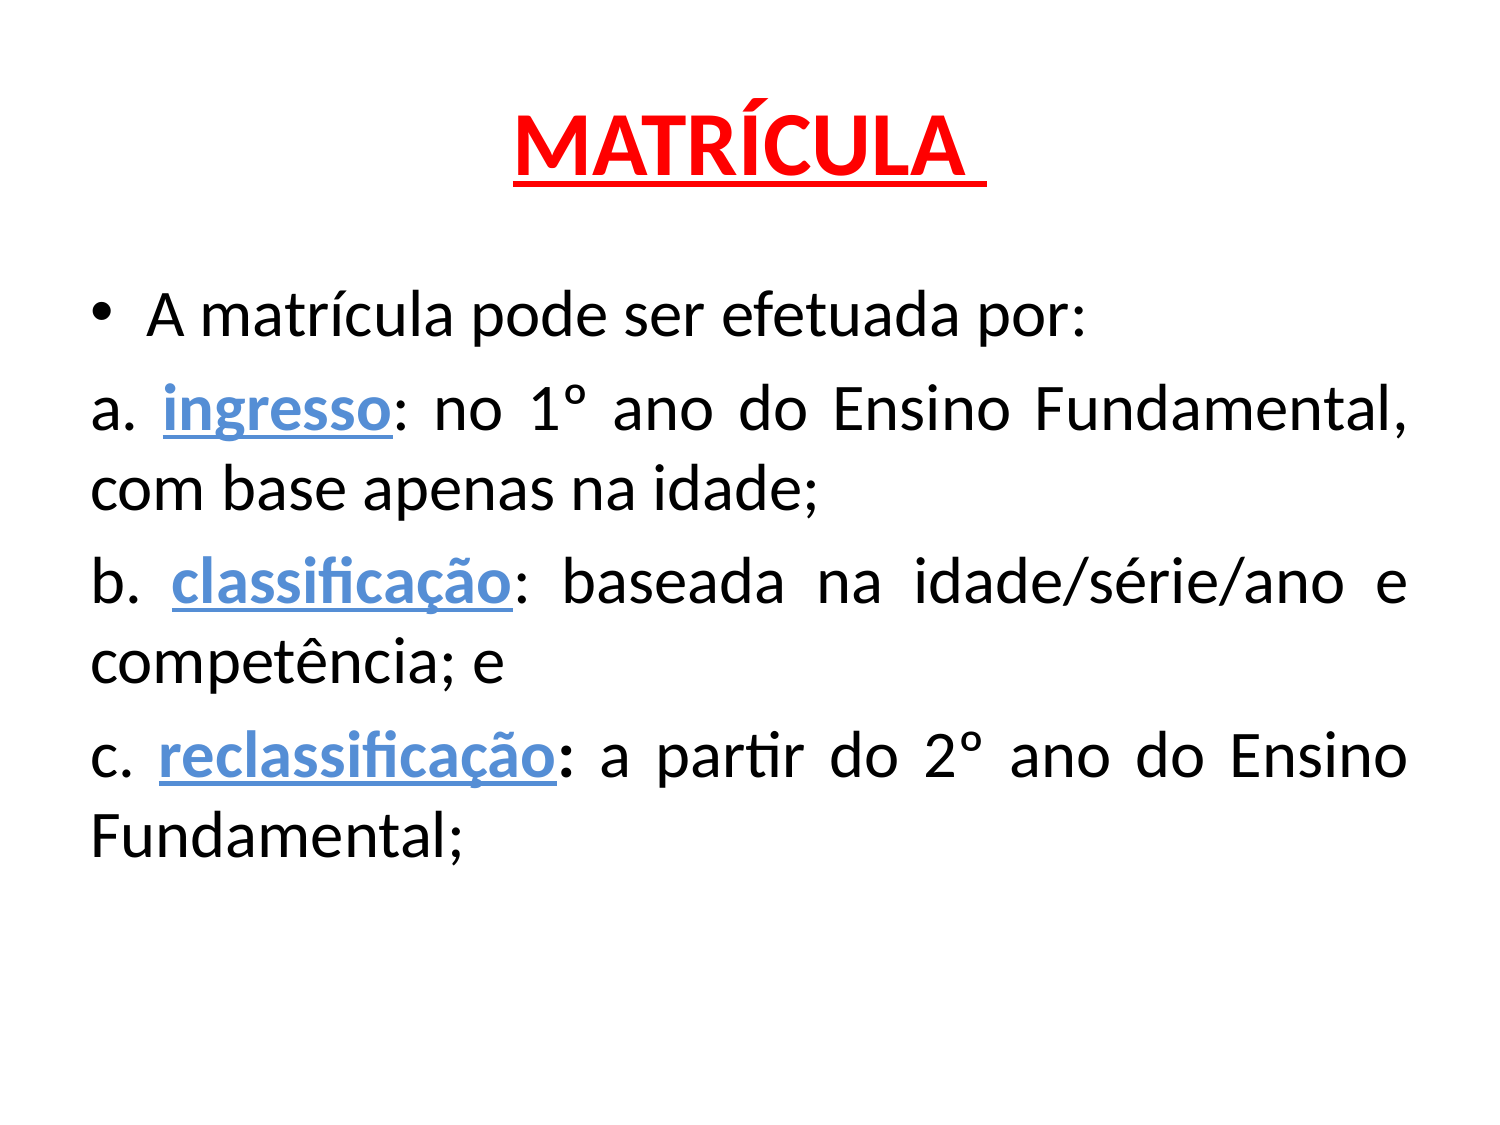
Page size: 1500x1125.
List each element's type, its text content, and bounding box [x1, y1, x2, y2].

title MATRÍCULA [75, 45, 1425, 233]
list A matrícula pode ser efetuada por: a. ingresso: no 1º ano do Ensino Fundamental, com base apenas na idade; b. classificação: baseada na idade/série/ano e competência; e c. reclassificação: a partir do 2º ano do Ensino Fundamental; [75, 262, 1425, 1005]
